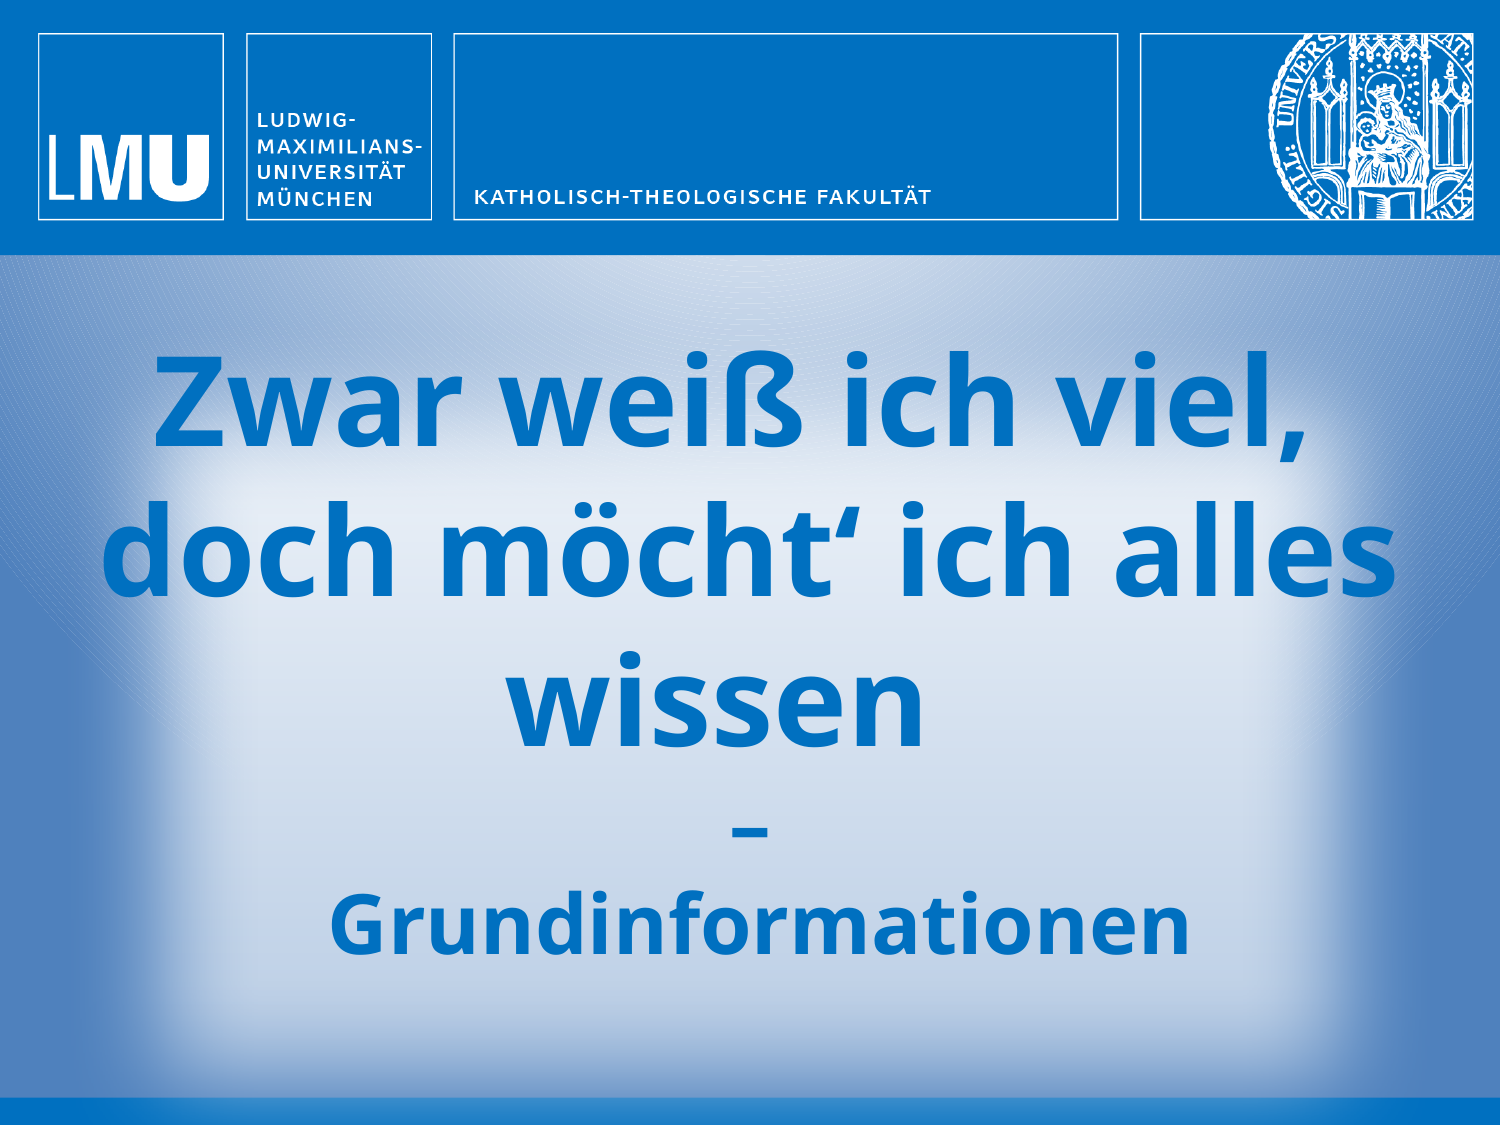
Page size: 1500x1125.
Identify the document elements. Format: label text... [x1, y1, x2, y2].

table_cell P 18.0.3 Seminar Pastoral-theologie 1 ODER: [362, 485, 1138, 491]
picture [29, 28, 1483, 225]
text_box Zwar weiß ich viel, doch möcht‘ ich alles wissen – Grundinformationen [238, 494, 1263, 1001]
